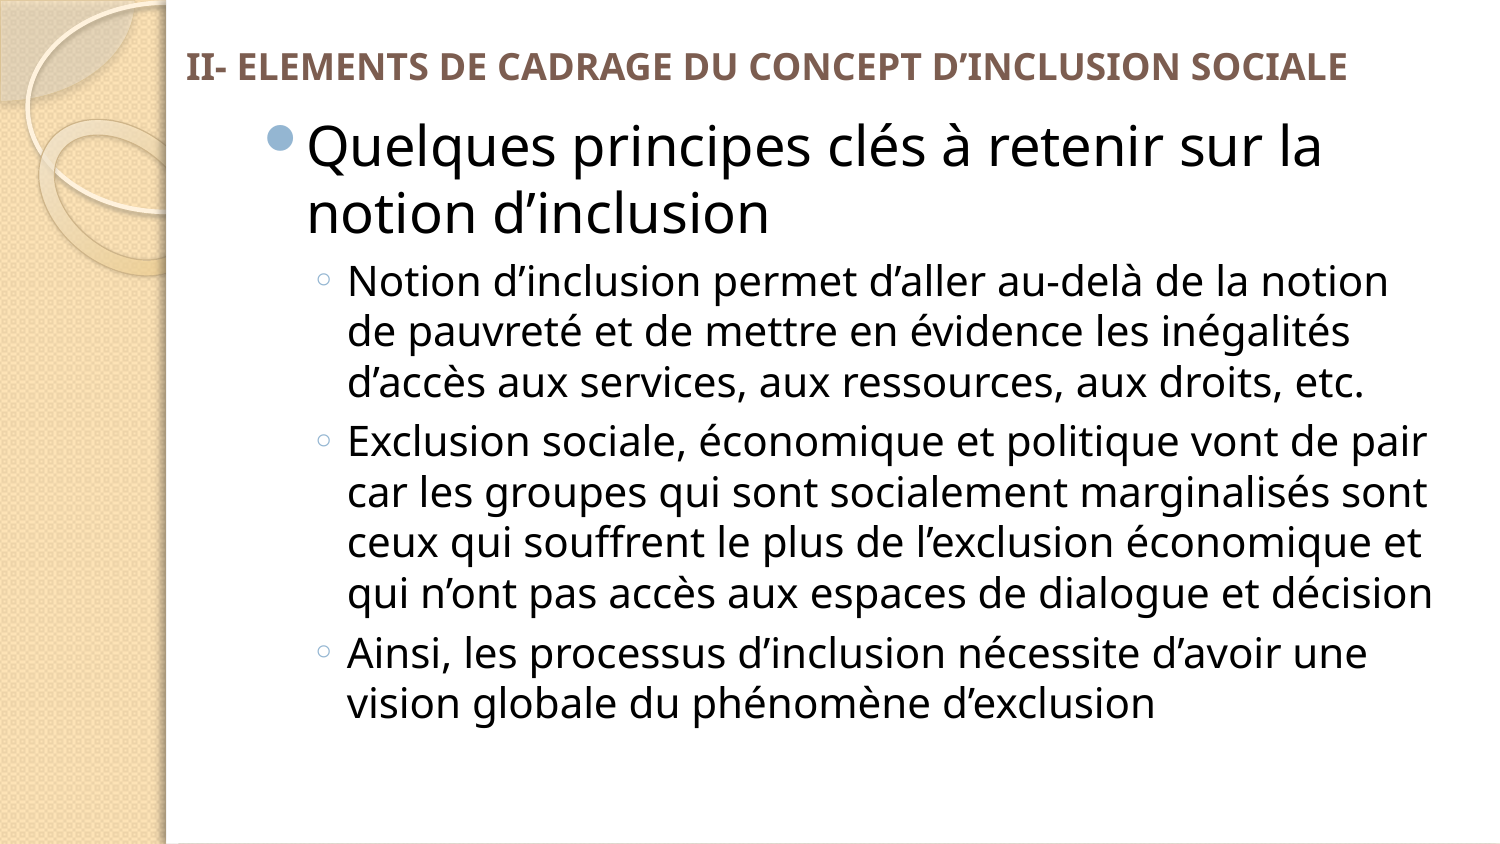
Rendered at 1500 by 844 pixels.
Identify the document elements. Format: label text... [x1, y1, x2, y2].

list Quelques principes clés à retenir sur la notion d’inclusion Notion d’inclusion permet d’aller au-delà de la notion de pauvreté et de mettre en évidence les inégalités d’accès aux services, aux ressources, aux droits, etc. Exclusion sociale, économique et politique vont de pair car les groupes qui sont socialement marginalisés sont ceux qui souffrent le plus de l’exclusion économique et qui n’ont pas accès aux espaces de dialogue et décision Ainsi, les processus d’inclusion nécessite d’avoir une vision globale du phénomène d’exclusion [236, 102, 1454, 809]
title II- ELEMENTS DE CADRAGE DU CONCEPT D’INCLUSION SOCIALE [171, 5, 1473, 127]
